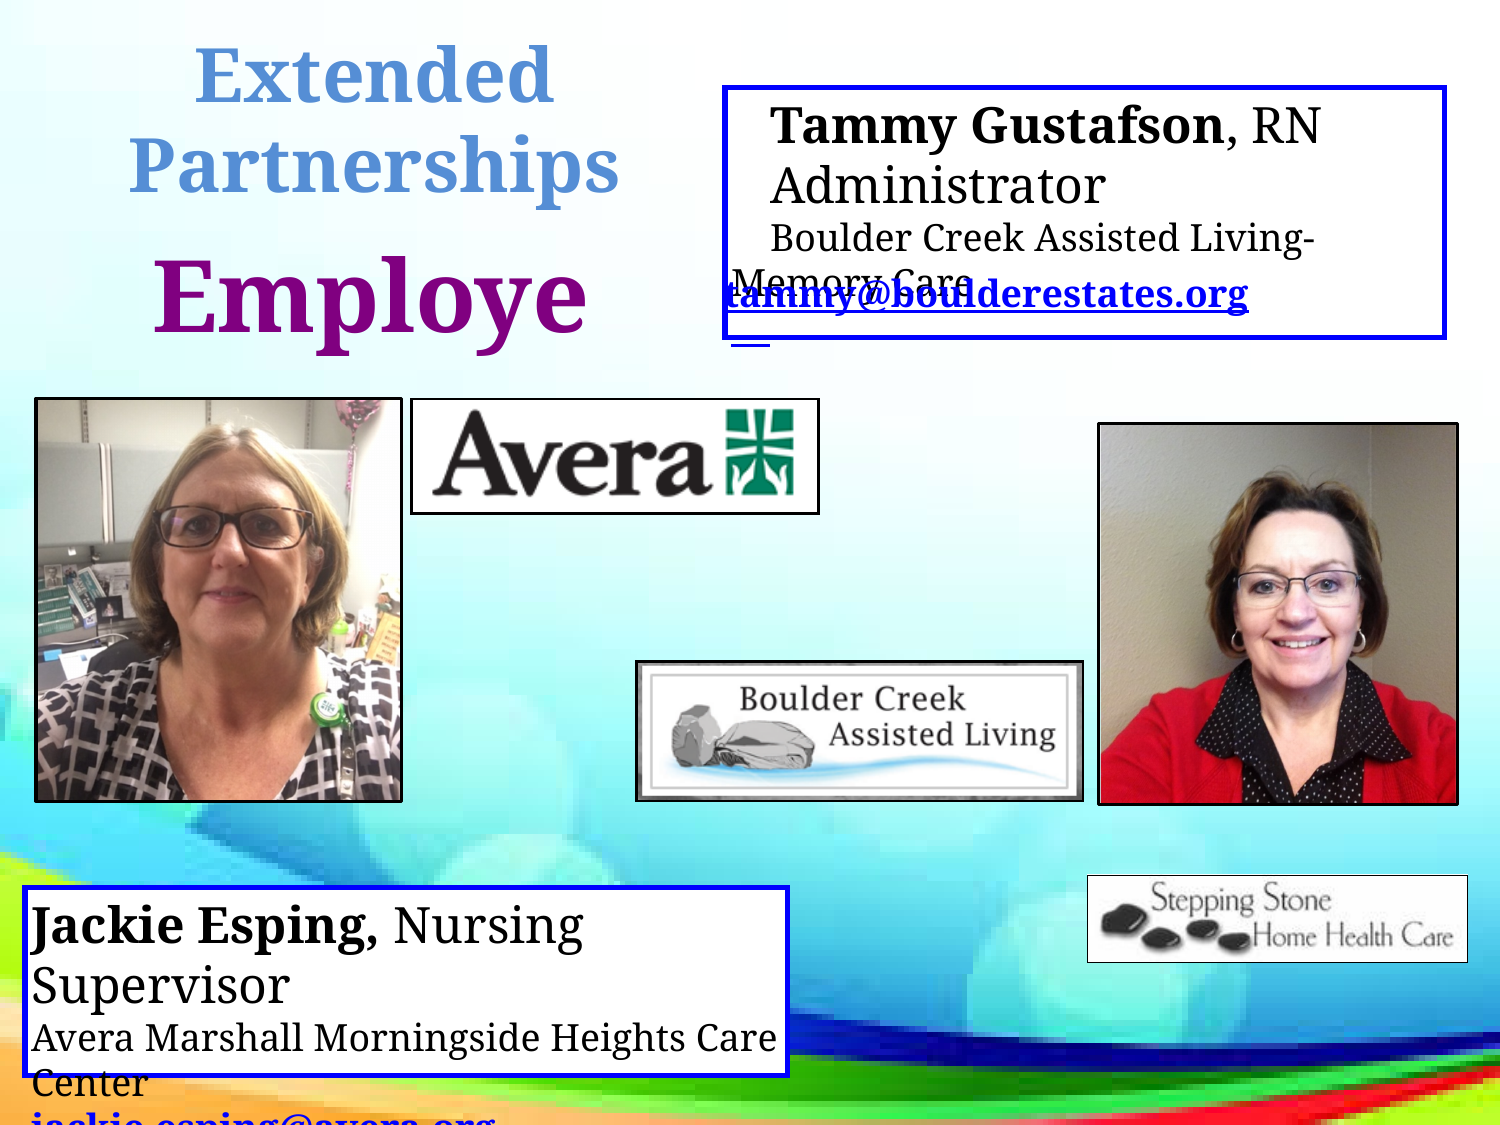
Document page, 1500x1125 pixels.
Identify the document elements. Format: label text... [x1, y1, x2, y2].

text_box tammy@boulderestates.org [709, 262, 1264, 329]
text_box Jackie Esping, Nursing Supervisor Avera Marshall Morningside Heights Care Center jackie.esping@avera.org [24, 887, 788, 1076]
text_box Tammy Gustafson, RN Administrator Boulder Creek Assisted Living-Memory Care [725, 87, 1445, 338]
text_box Extended Partnerships [0, 19, 750, 313]
text_box Employers [137, 224, 631, 354]
picture [0, 0, 1500, 1125]
